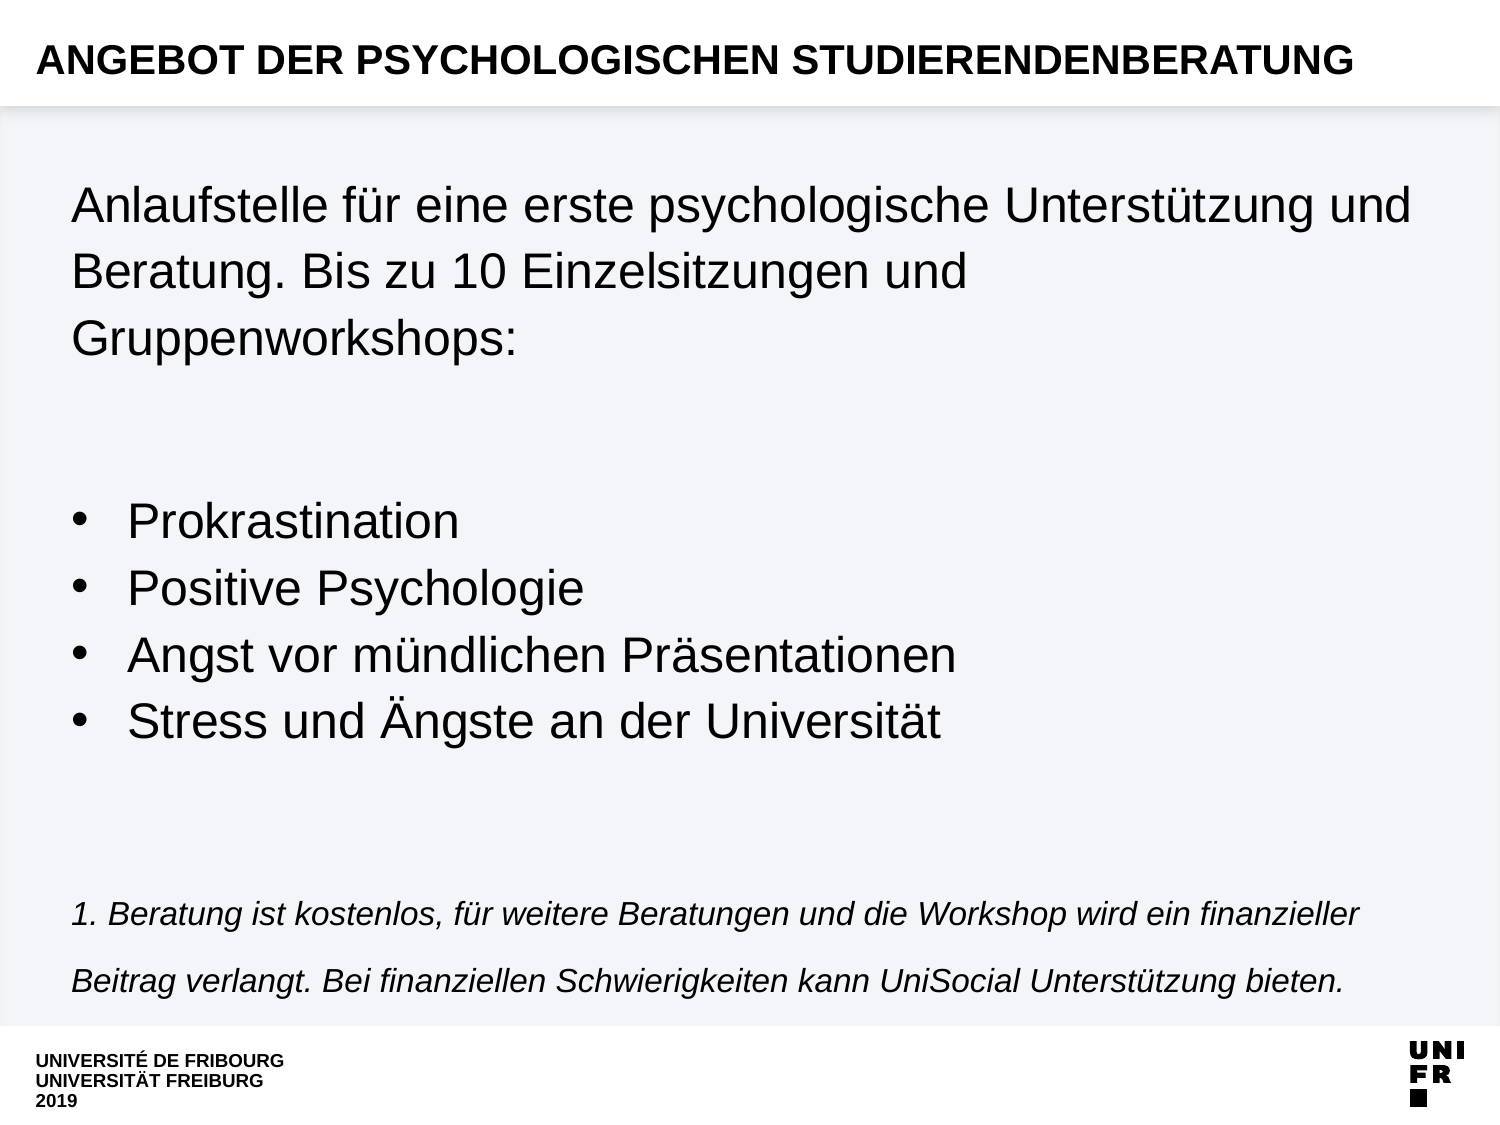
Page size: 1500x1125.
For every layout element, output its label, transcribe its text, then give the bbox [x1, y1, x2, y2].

list Anlaufstelle für eine erste psychologische Unterstützung und Beratung. Bis zu 10 Einzelsitzungen und Gruppenworkshops: Prokrastination Positive Psychologie Angst vor mündlichen Präsentationen Stress und Ängste an der Universität 1. Beratung ist kostenlos, für weitere Beratungen und die Workshop wird ein finanzieller Beitrag verlangt. Bei finanziellen Schwierigkeiten kann UniSocial Unterstützung bieten. [71, 165, 1430, 1010]
picture [0, 106, 1500, 1026]
title ANGEBOT DER PSYCHOLOGISCHEN sTUDIERENDENBERATUNG [35, 26, 1465, 107]
